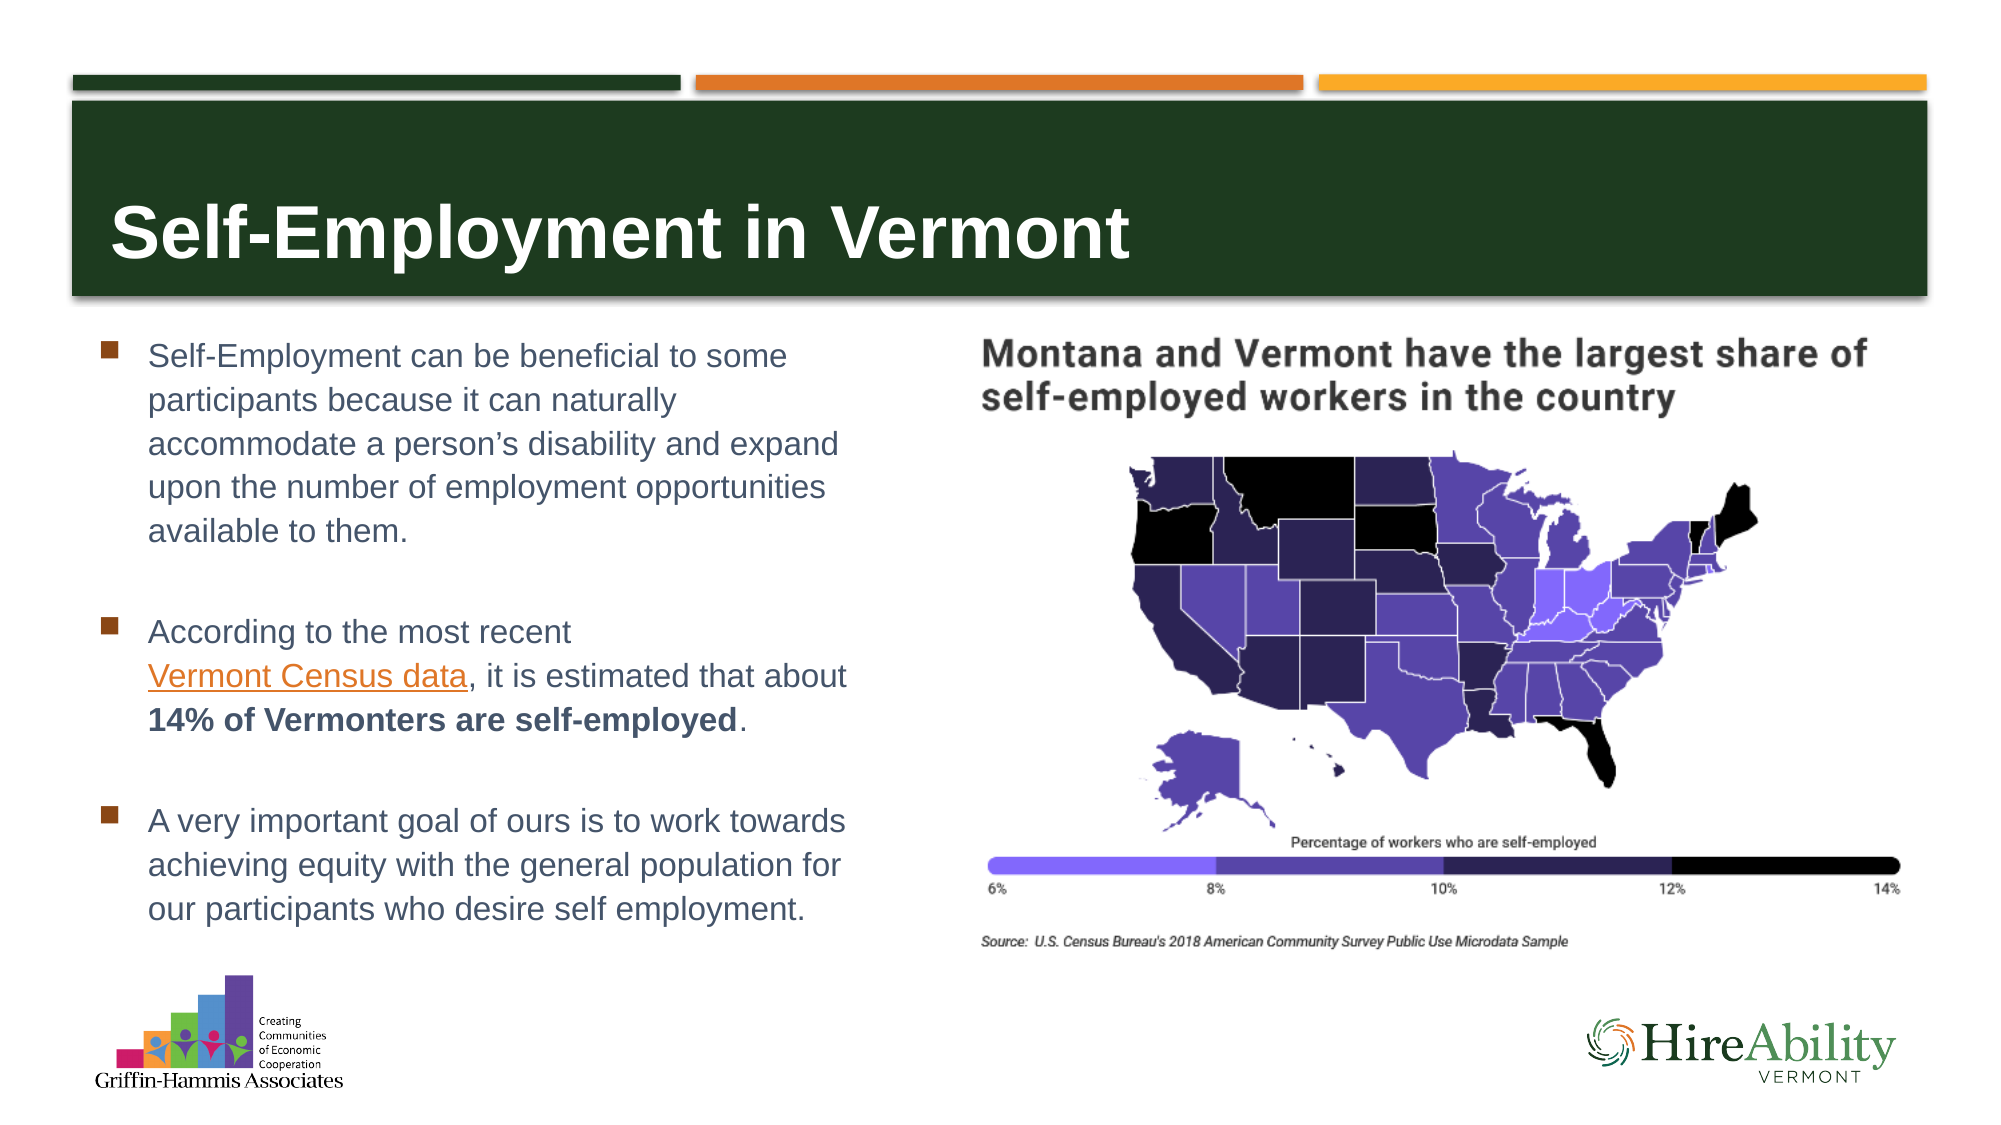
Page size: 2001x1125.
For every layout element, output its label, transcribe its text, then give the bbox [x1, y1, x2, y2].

picture [1578, 1009, 1905, 1092]
picture [94, 974, 343, 1089]
title Self-Employment in Vermont [95, 115, 1905, 282]
picture [967, 326, 1918, 960]
list Self-Employment can be beneficial to some participants because it can naturally accommodate a person’s disability and expand upon the number of employment opportunities available to them. According to the most recent Vermont Census data, it is estimated that about 14% of Vermonters are self-employed. A very important goal of ours is to work towards achieving equity with the general population for our participants who desire self employment. [82, 326, 906, 931]
